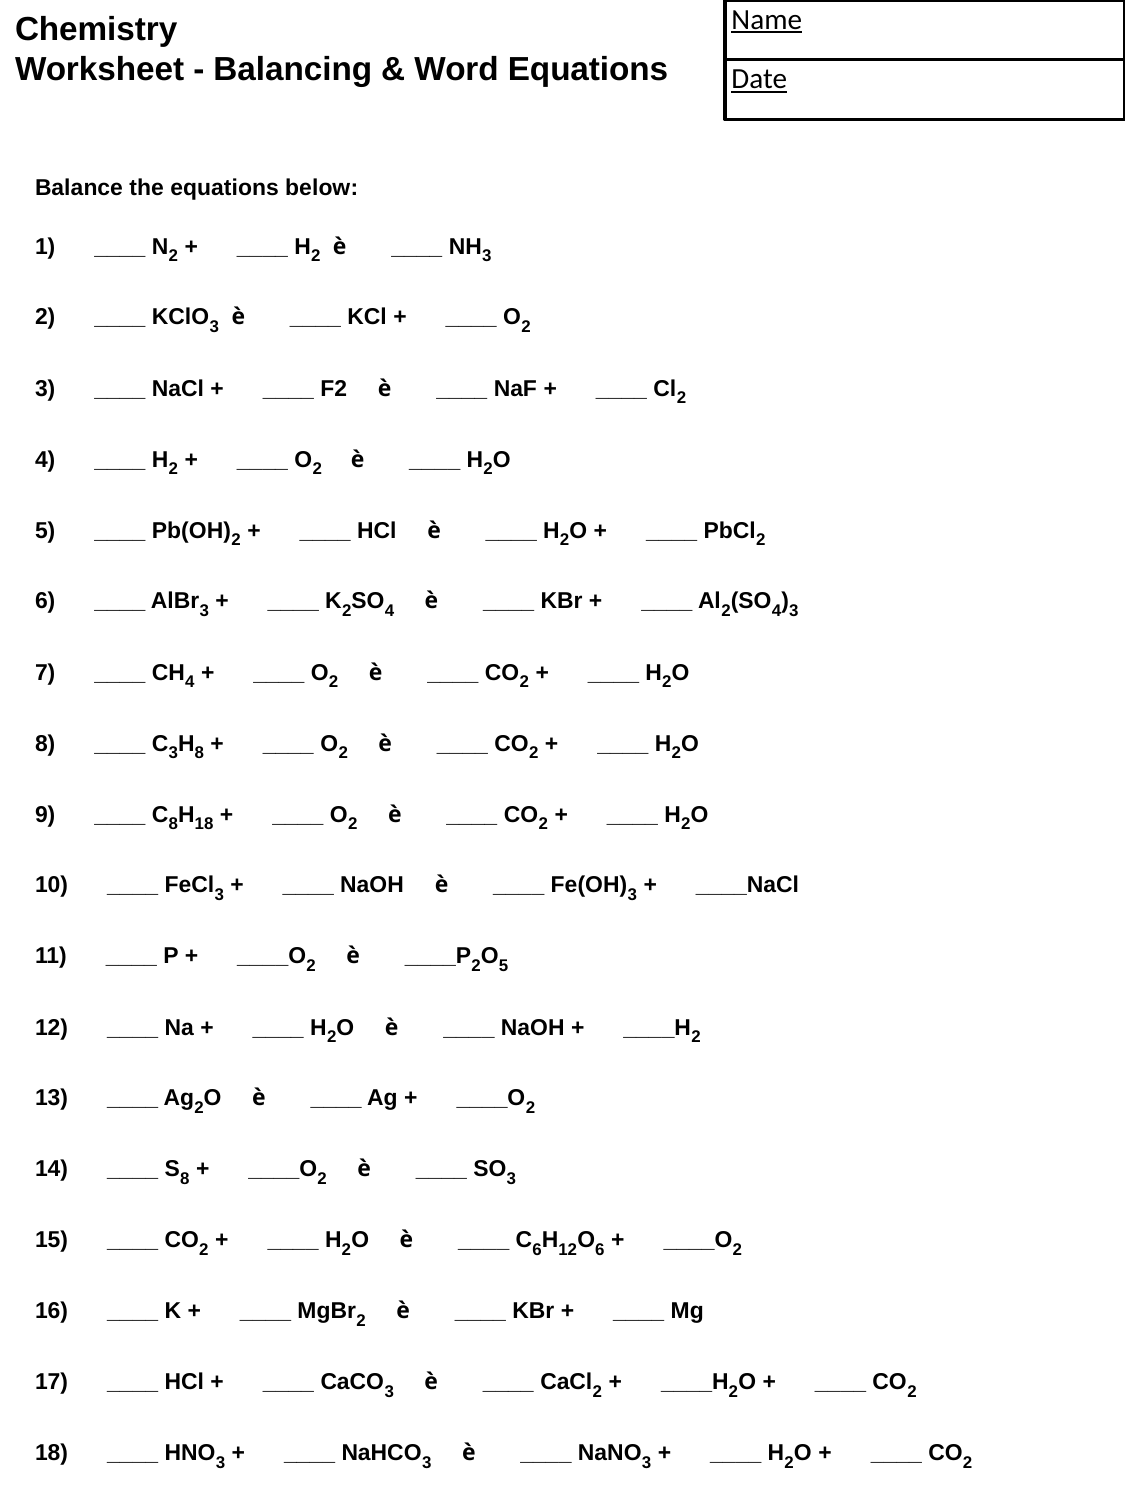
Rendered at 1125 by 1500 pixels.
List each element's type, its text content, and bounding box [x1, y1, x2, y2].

text_box Chemistry Worksheet - Balancing & Word Equations [0, 0, 690, 104]
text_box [724, 0, 1125, 120]
list Balance the equations below: 1) ____ N2 + ____ H2 è ____ NH3 2) ____ KClO3 è ____ KCl + ____ O2 3) ____ NaCl + ____ F2 è ____ NaF + ____ Cl2 4) ____ H2 + ____ O2 è ____ H2O 5) ____ Pb(OH)2 + ____ HCl è ____ H2O + ____ PbCl2 6) ____ AlBr3 + ____ K2SO4 è ____ KBr + ____ Al2(SO4)3 7) ____ CH4 + ____ O2 è ____ CO2 + ____ H2O 8) ____ C3H8 + ____ O2 è ____ CO2 + ____ H2O 9) ____ C8H18 + ____ O2 è ____ CO2 + ____ H2O 10) ____ FeCl3 + ____ NaOH è ____ Fe(OH)3 + ____NaCl 11) ____ P + ____O2 è ____P2O5 12) ____ Na + ____ H2O è ____ NaOH + ____H2 13) ____ Ag2O è ____ Ag + ____O2 14) ____ S8 + ____O2 è ____ SO3 15) ____ CO2 + ____ H2O è ____ C6H12O6 + ____O2 16) ____ K + ____ MgBr2 è ____ KBr + ____ Mg 17) ____ HCl + ____ CaCO3 è ____ CaCl2 + ____H2O + ____ CO2 18) ____ HNO3 + ____ NaHCO3 è ____ NaNO3 + ____ H2O + ____ CO2 19) ____ H2O + ____ O2 è ____ H2O2 20) ____ NaBr + ____ CaF2 è ____ NaF + ____ CaBr2 21) ____ H2SO4 + ____ NaNO2 è ____ HNO2 + ____ Na2SO4 [20, 165, 1105, 1500]
